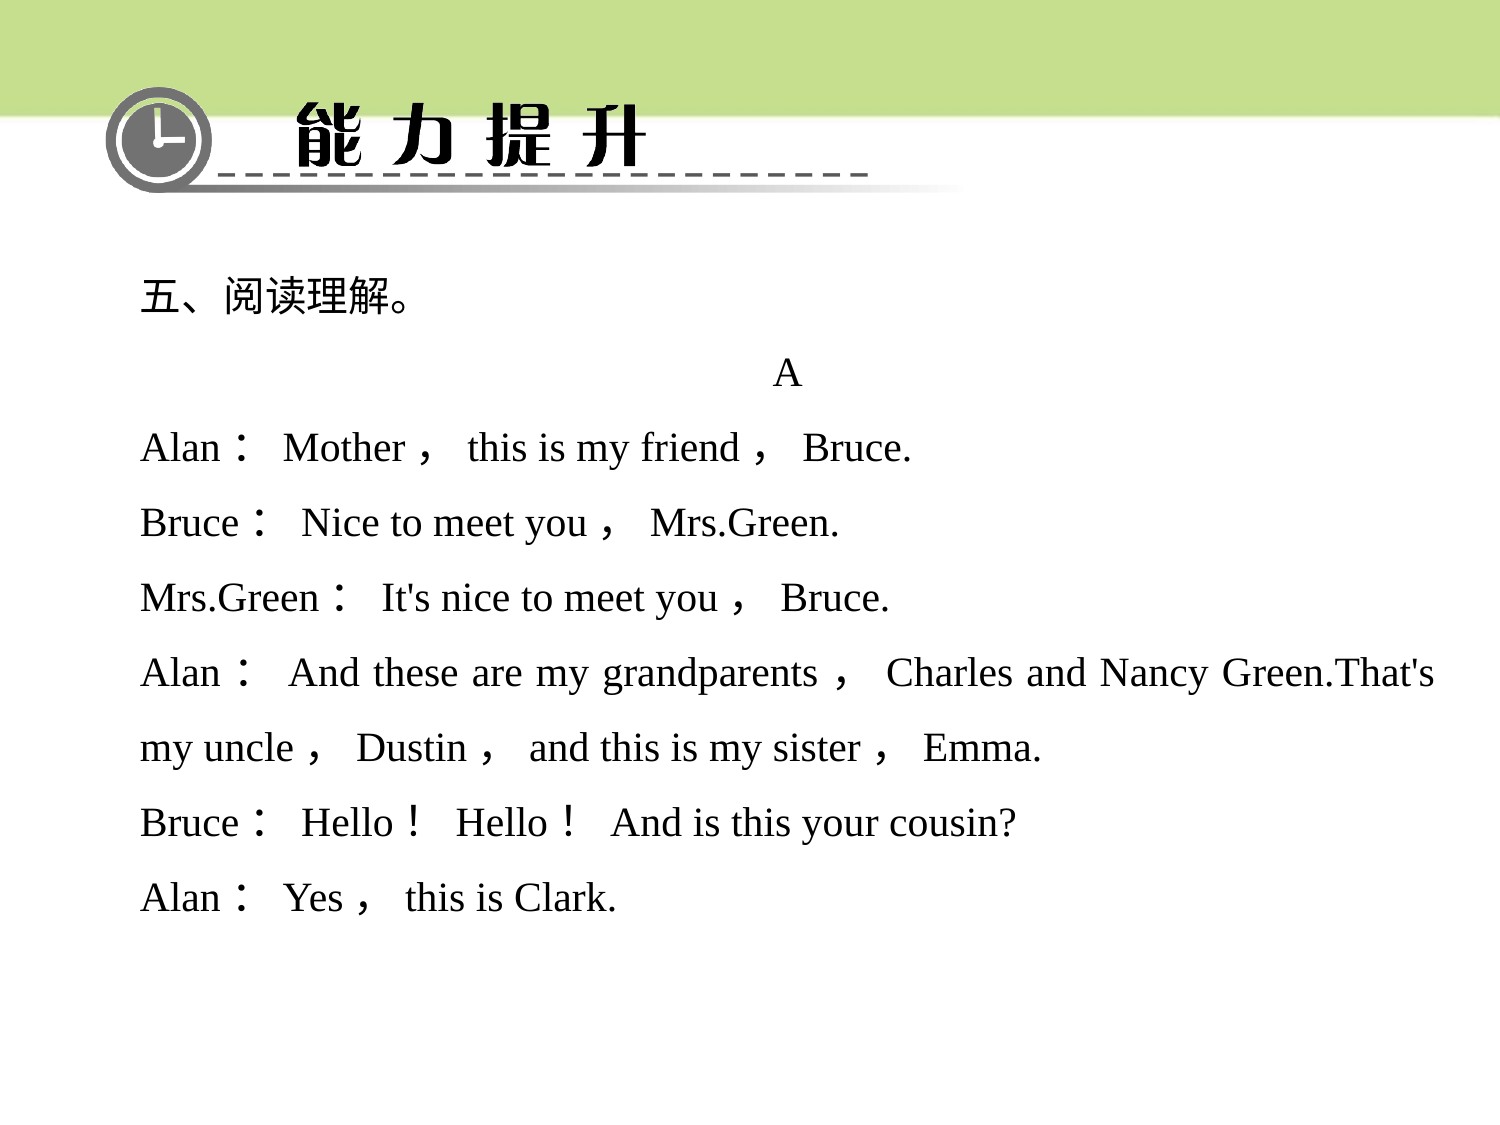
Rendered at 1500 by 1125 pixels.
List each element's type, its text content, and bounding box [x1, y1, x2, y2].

picture [0, 0, 1500, 1125]
text_box 五、阅读理解。 A Alan：Mother，this is my friend，Bruce. Bruce：Nice to meet you，Mrs.Green. Mrs.Green：It's nice to meet you，Bruce. Alan：And these are my grandparents，Charles and Nancy Green.That's my uncle，Dustin，and this is my sister，Emma. Bruce：Hello！Hello！And is this your cousin? Alan：Yes，this is Clark. [125, 237, 1450, 928]
